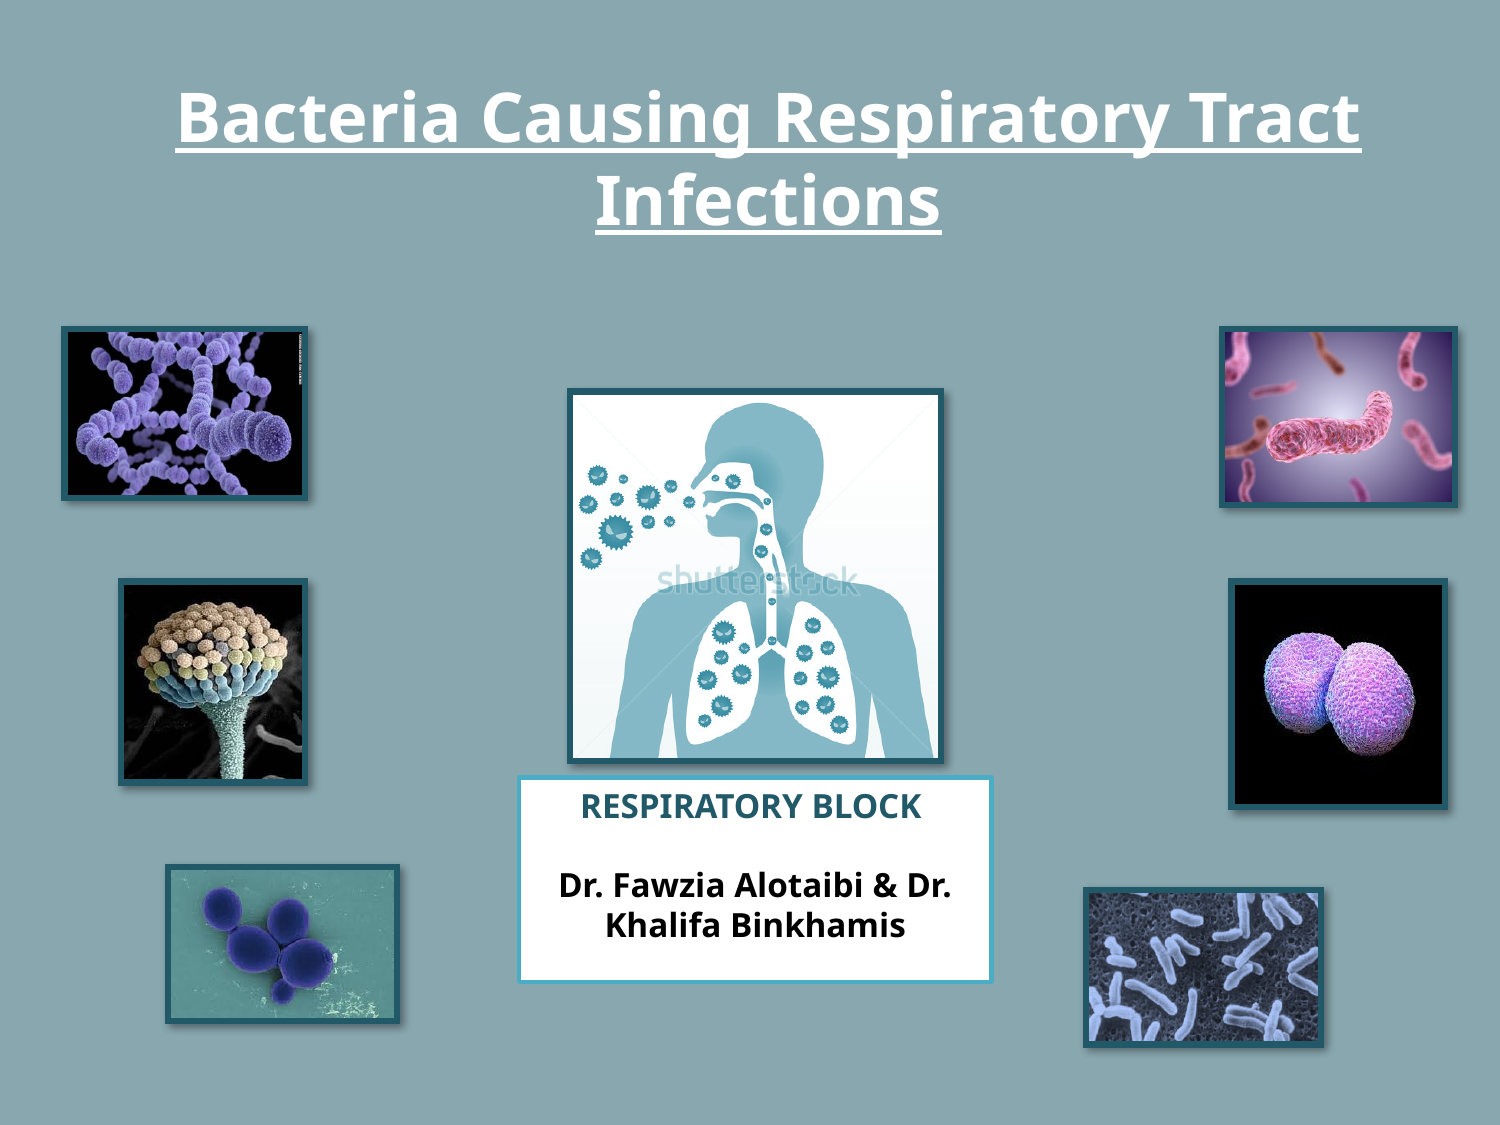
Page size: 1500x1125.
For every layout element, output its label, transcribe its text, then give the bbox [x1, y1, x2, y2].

picture [170, 869, 394, 1019]
picture [1234, 584, 1442, 805]
picture [1088, 893, 1318, 1042]
title Bacteria Causing Respiratory Tract Infections [73, 64, 1465, 316]
picture [123, 584, 303, 780]
picture [67, 332, 303, 496]
picture [572, 394, 939, 758]
text_box RESPIRATORY BLOCK Dr. Fawzia Alotaibi & Dr. Khalifa Binkhamis [517, 775, 994, 984]
picture [1224, 332, 1452, 503]
